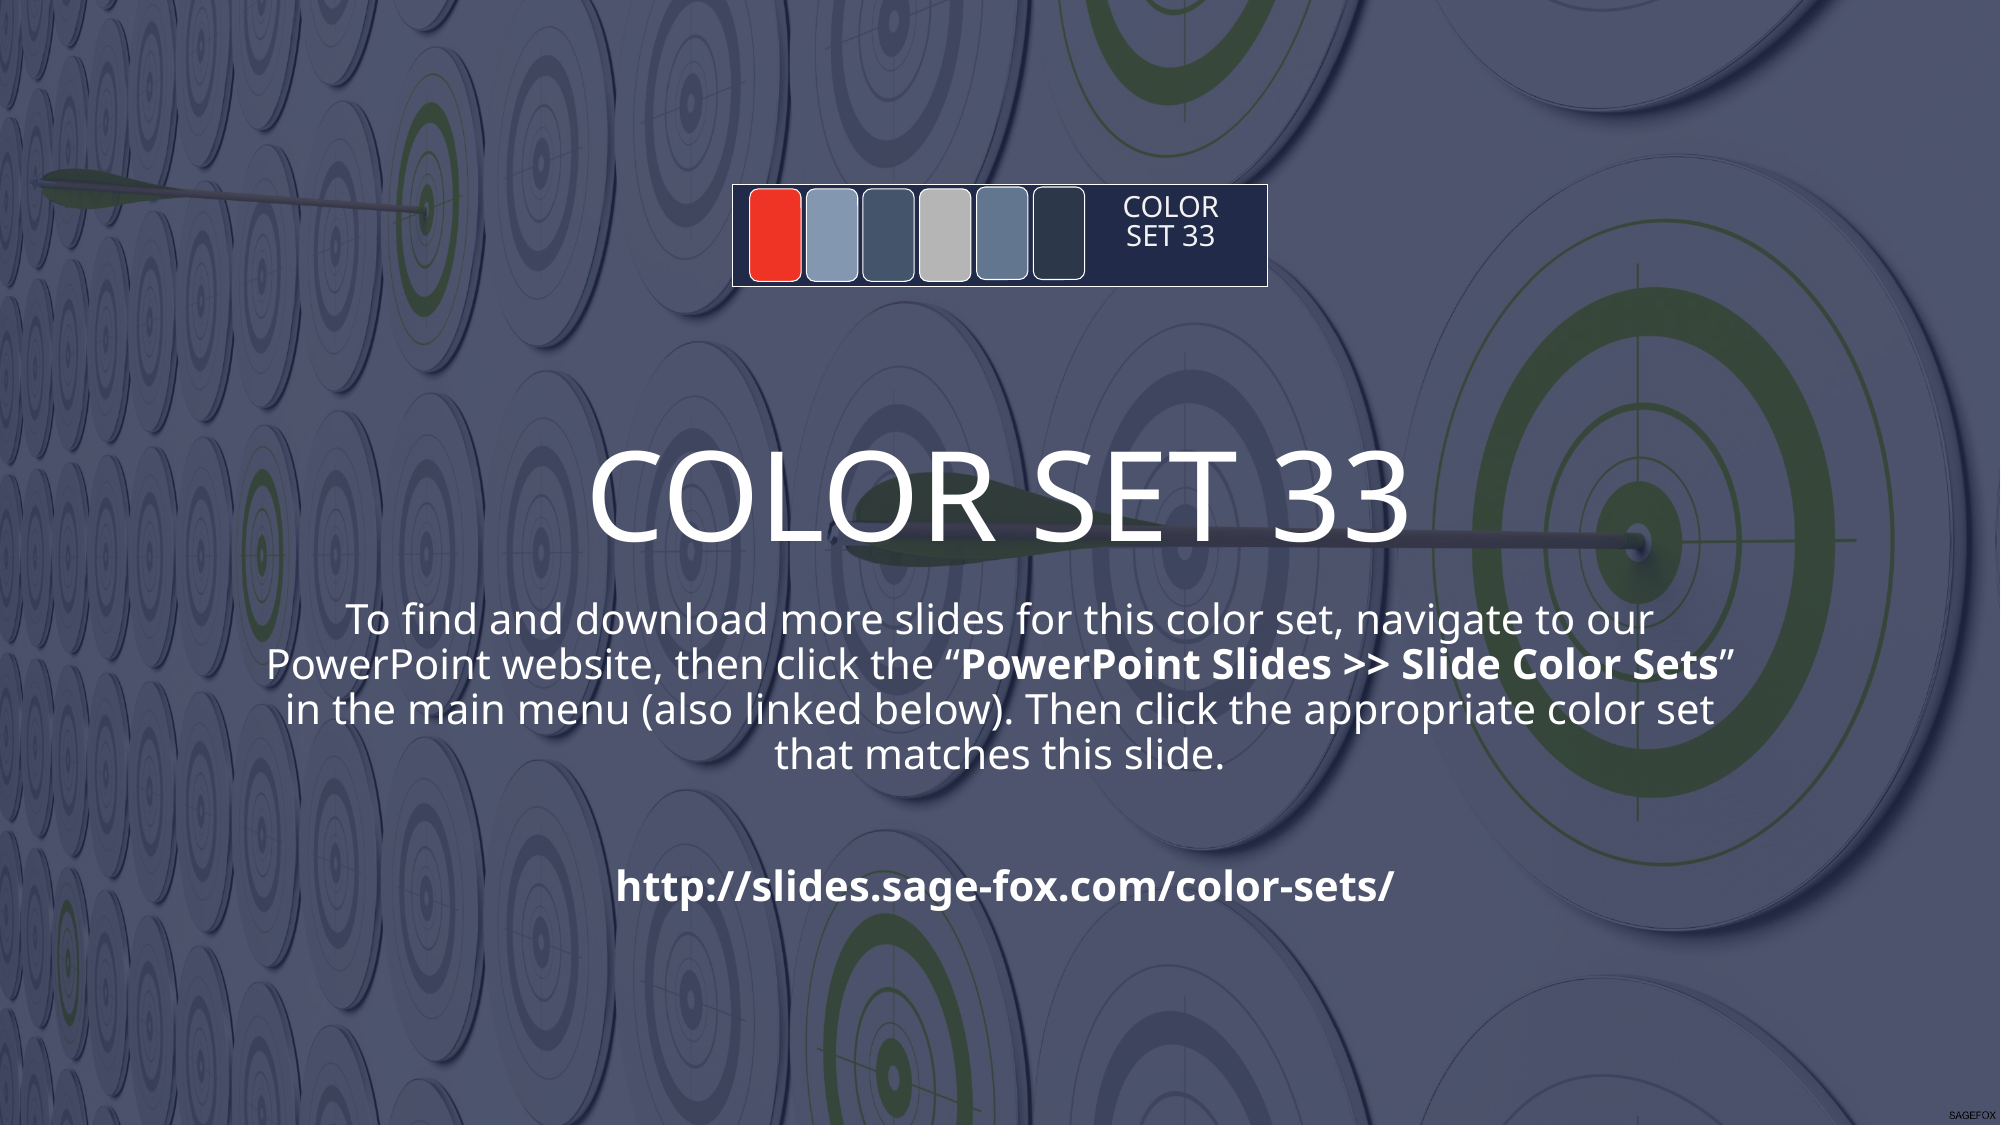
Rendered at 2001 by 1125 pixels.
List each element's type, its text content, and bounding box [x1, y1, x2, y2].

picture [1925, 0, 2001, 1125]
title COLOR SET 33 [249, 184, 1750, 576]
subtitle To find and download more slides for this color set, navigate to our PowerPoint website, then click the “PowerPoint Slides >> Slide Color Sets” in the main menu (also linked below). Then click the appropriate color set that matches this slide. http://slides.sage-fox.com/color-sets/ [249, 590, 1750, 863]
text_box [732, 184, 1268, 290]
